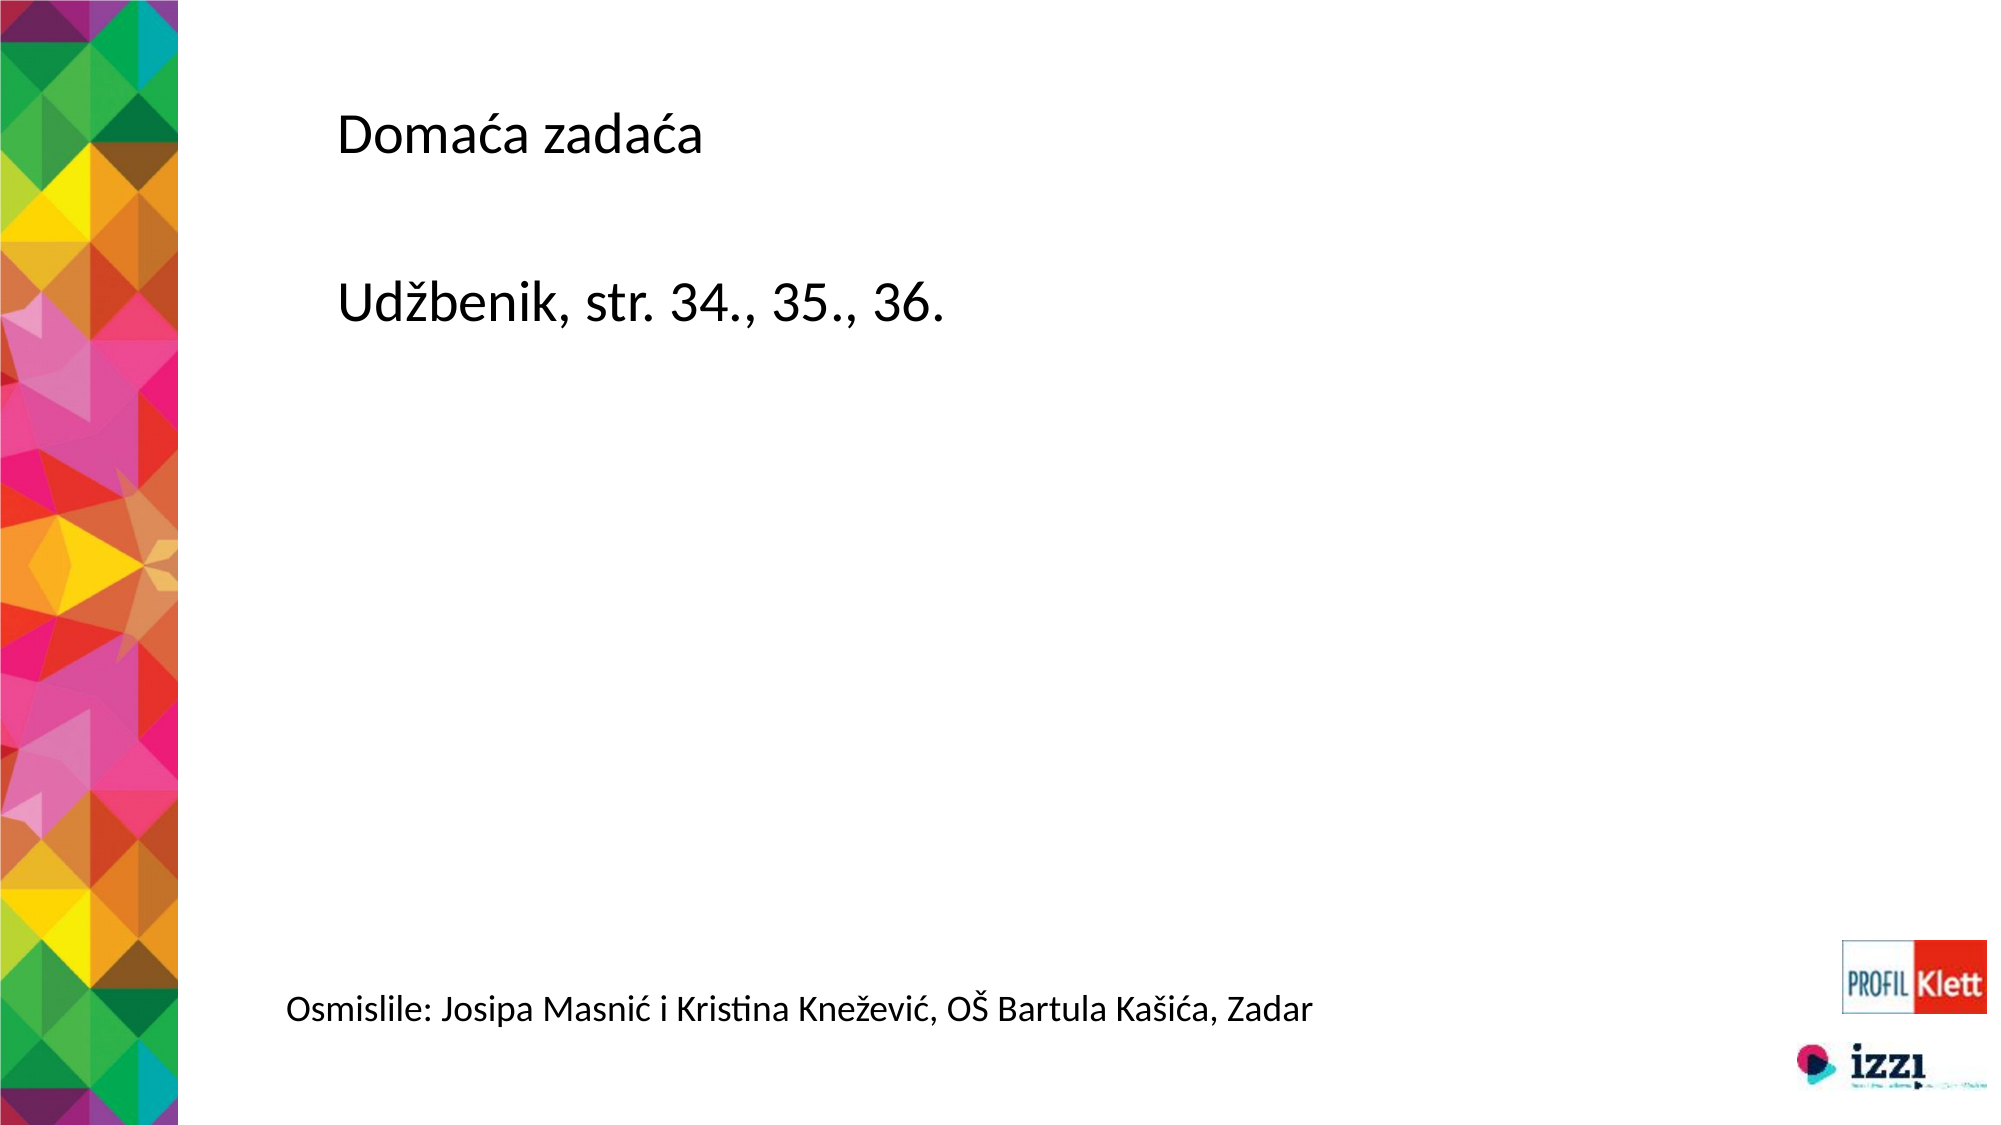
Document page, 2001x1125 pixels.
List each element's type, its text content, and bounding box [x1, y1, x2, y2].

list Domaća zadaća Udžbenik, str. 34., 35., 36. [322, 95, 2000, 1030]
picture [1797, 1042, 1987, 1091]
text_box Osmislile: Josipa Masnić i Kristina Knežević, OŠ Bartula Kašića, Zadar [271, 976, 1497, 1036]
picture [1, 2, 178, 1124]
